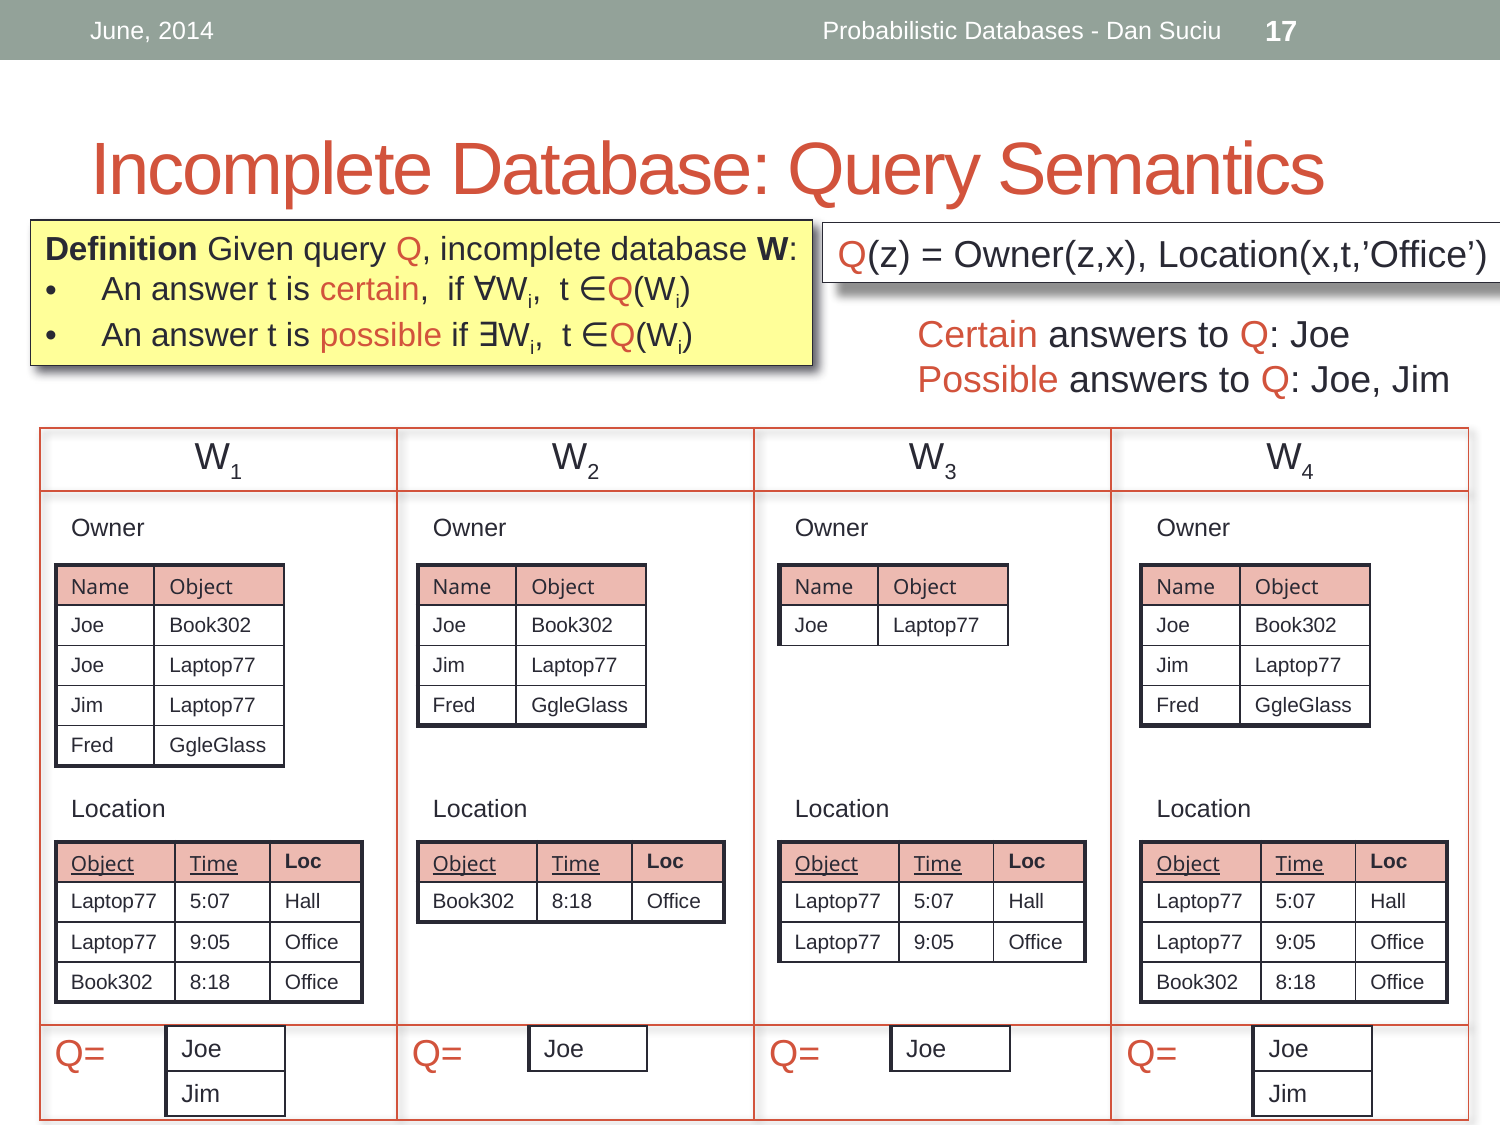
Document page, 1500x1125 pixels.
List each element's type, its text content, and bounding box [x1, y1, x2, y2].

table_cell Book302 [1241, 606, 1369, 645]
table_cell 5:07 [1262, 883, 1355, 921]
text_box Owner [1141, 504, 1246, 550]
text_box Owner [780, 504, 884, 550]
table_cell Hall [994, 883, 1083, 921]
table_cell Q= [755, 1026, 1110, 1119]
table_cell Joe [782, 606, 877, 645]
table_header Time [176, 844, 269, 881]
table_cell Office [271, 923, 360, 961]
text_box Certain answers to Q: Joe Possible answers to Q: Joe, Jim [902, 303, 1466, 408]
text_box Location [780, 785, 905, 830]
table_cell Laptop77 [1143, 883, 1260, 921]
table_cell [398, 492, 753, 1024]
table_cell Laptop77 [155, 686, 283, 725]
table_cell Office [633, 883, 722, 920]
table_cell Joe [58, 646, 153, 685]
table_header Joe [893, 1027, 1009, 1070]
table_header Object [1241, 567, 1369, 604]
table_cell [41, 492, 396, 1024]
text_box Definition Given query Q, incomplete database W: An answer t is certain, if ∀Wi, t ∈Q(Wi) An answer t is possible if ∃Wi, t ∈Q(Wi) [30, 220, 813, 366]
table_header W2 [398, 429, 753, 490]
table_header Time [900, 844, 993, 881]
table_cell 9:05 [900, 923, 993, 961]
table_cell Office [271, 963, 360, 1000]
table_header Loc [1356, 844, 1445, 881]
table_header Name [420, 567, 515, 604]
table_cell Fred [58, 726, 153, 764]
table_cell [1112, 492, 1468, 1024]
table_cell Laptop77 [58, 883, 174, 921]
table_cell Laptop77 [782, 923, 898, 961]
table_header Time [1262, 844, 1355, 881]
table_cell Office [994, 923, 1083, 961]
table_cell Book302 [517, 606, 645, 645]
table_cell Hall [271, 883, 360, 921]
table_header W4 [1112, 429, 1468, 490]
table_header Time [538, 844, 631, 881]
table_cell Laptop77 [879, 606, 1007, 645]
slide_number 17 [1250, 3, 1425, 57]
text_box Q(z) = Owner(z,x), Location(x,t,’Office’) [822, 222, 1500, 283]
table_cell Fred [420, 686, 515, 723]
text_box Owner [418, 504, 522, 550]
table_cell Book302 [1143, 963, 1260, 1000]
table_cell Jim [1143, 646, 1239, 685]
table_cell Joe [58, 606, 153, 645]
table_header Object [1143, 844, 1260, 881]
table_header Object [879, 567, 1007, 604]
table_header Loc [994, 844, 1083, 881]
table_cell 5:07 [900, 883, 993, 921]
table_cell Q= [398, 1026, 753, 1119]
table_cell 8:18 [1262, 963, 1355, 1000]
table_cell 5:07 [176, 883, 269, 921]
table_cell 8:18 [176, 963, 269, 1000]
table_cell GgleGlass [517, 686, 645, 723]
table_header W3 [755, 429, 1110, 490]
table_cell Jim [58, 686, 153, 725]
table_cell Laptop77 [58, 923, 174, 961]
table_header W1 [41, 429, 396, 490]
table_cell [755, 492, 1110, 1024]
table_header Name [58, 567, 153, 604]
table_header Joe [1255, 1027, 1371, 1070]
table_header Object [155, 567, 283, 604]
table_header Loc [271, 844, 360, 881]
table_cell Laptop77 [1241, 646, 1369, 685]
table_cell Book302 [420, 883, 536, 920]
table_cell Jim [1255, 1072, 1371, 1115]
table_header Loc [633, 844, 722, 881]
table_cell Book302 [155, 606, 283, 645]
table_cell 8:18 [538, 883, 631, 920]
table_cell Joe [1143, 606, 1239, 645]
table_header Name [1143, 567, 1239, 604]
table_cell Jim [420, 646, 515, 685]
text_box Owner [56, 504, 160, 550]
table_header Joe [168, 1027, 284, 1070]
table_cell Joe [420, 606, 515, 645]
table_cell 9:05 [1262, 923, 1355, 961]
table_cell Laptop77 [517, 646, 645, 685]
table_header Joe [531, 1027, 646, 1070]
table_header Object [517, 567, 645, 604]
table_cell Office [1356, 963, 1445, 1000]
table_header Object [782, 844, 898, 881]
table_cell GgleGlass [1241, 686, 1369, 723]
table_header Name [782, 567, 877, 604]
table_cell Laptop77 [782, 883, 898, 921]
table_cell Office [1356, 923, 1445, 961]
table_cell Laptop77 [1143, 923, 1260, 961]
text_box Location [56, 785, 182, 830]
table_cell Book302 [58, 963, 174, 1000]
footer Probabilistic Databases - Dan Suciu [562, 3, 1238, 57]
table_header Object [58, 844, 174, 881]
table_cell GgleGlass [155, 726, 283, 764]
table_cell Jim [168, 1072, 284, 1115]
table_header Object [420, 844, 536, 881]
table_cell 9:05 [176, 923, 269, 961]
table_cell Hall [1356, 883, 1445, 921]
table_cell Q= [1112, 1026, 1468, 1119]
table_cell Q= [41, 1026, 396, 1119]
title Incomplete Database: Query Semantics [75, 87, 1425, 222]
table_cell Laptop77 [155, 646, 283, 685]
text_box Location [418, 785, 543, 830]
table_cell Fred [1143, 686, 1239, 723]
text_box Location [1141, 785, 1267, 830]
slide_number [75, 3, 550, 57]
